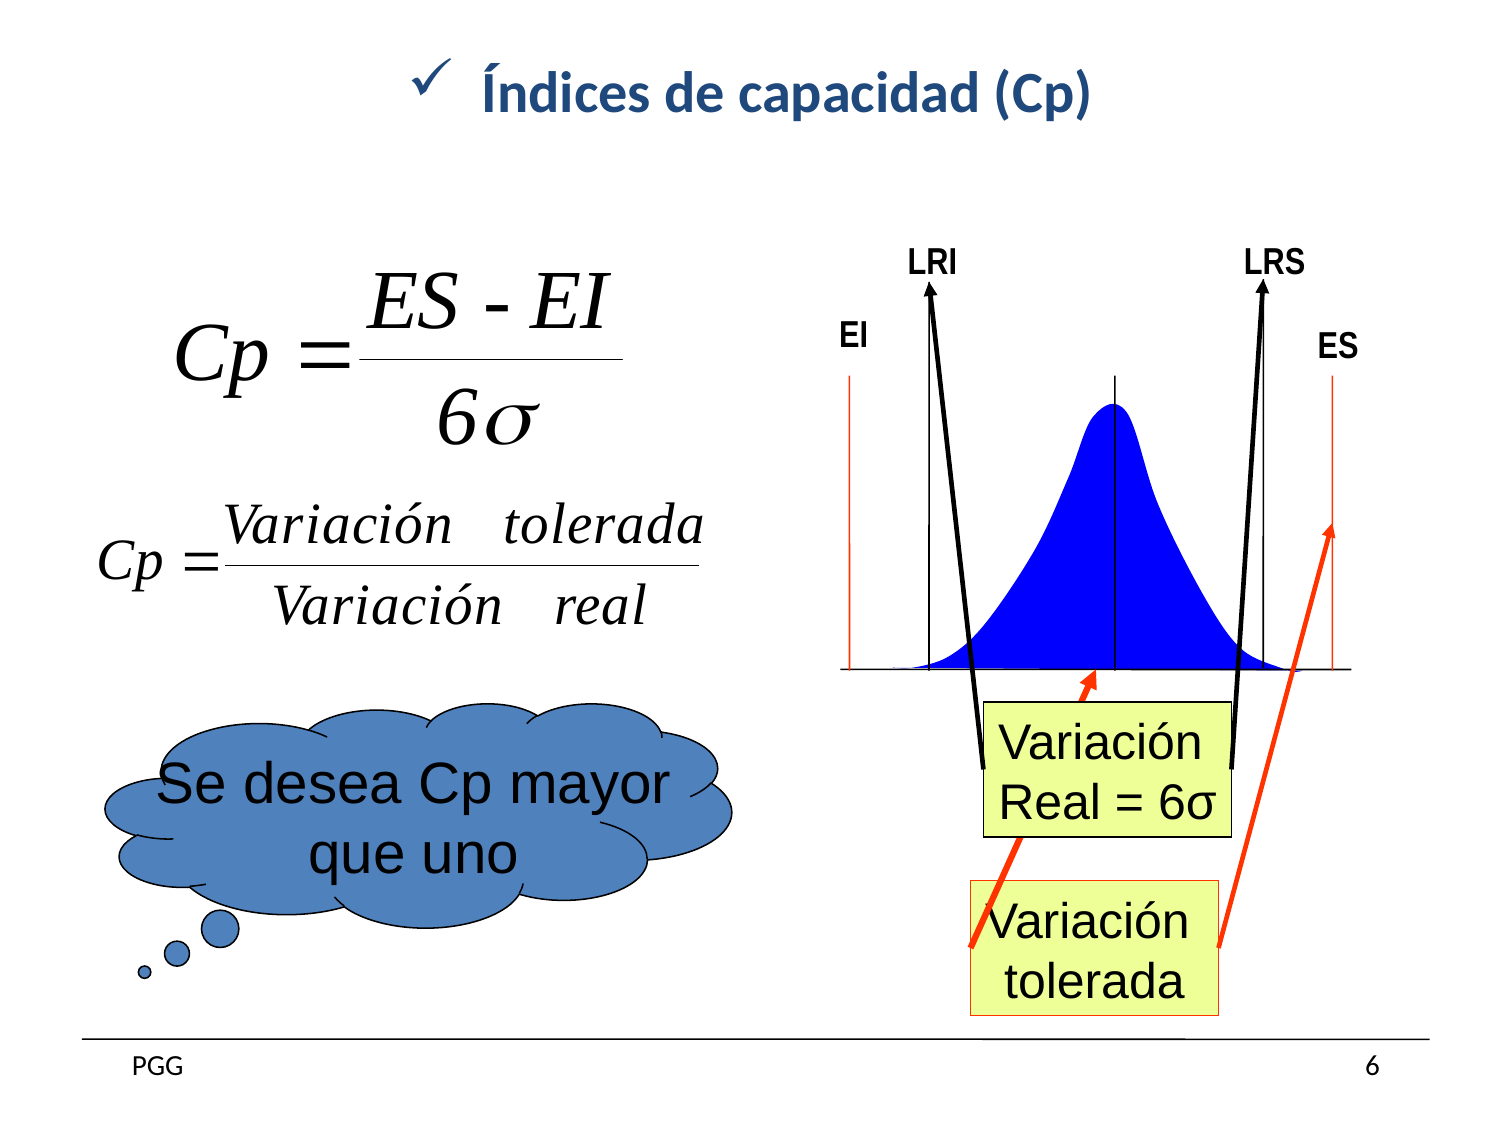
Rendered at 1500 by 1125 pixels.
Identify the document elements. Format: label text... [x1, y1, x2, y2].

text_box Se desea Cp mayor que uno [140, 738, 703, 893]
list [93, 491, 708, 648]
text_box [162, 246, 642, 467]
text_box [188, 703, 687, 738]
text_box [201, 910, 239, 948]
text_box Índices de capacidad (Cp) [0, 46, 1500, 132]
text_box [806, 229, 1447, 1003]
text_box [197, 893, 612, 929]
text_box [138, 965, 151, 979]
text_box [703, 746, 732, 847]
text_box [104, 781, 140, 880]
text_box [164, 941, 190, 967]
